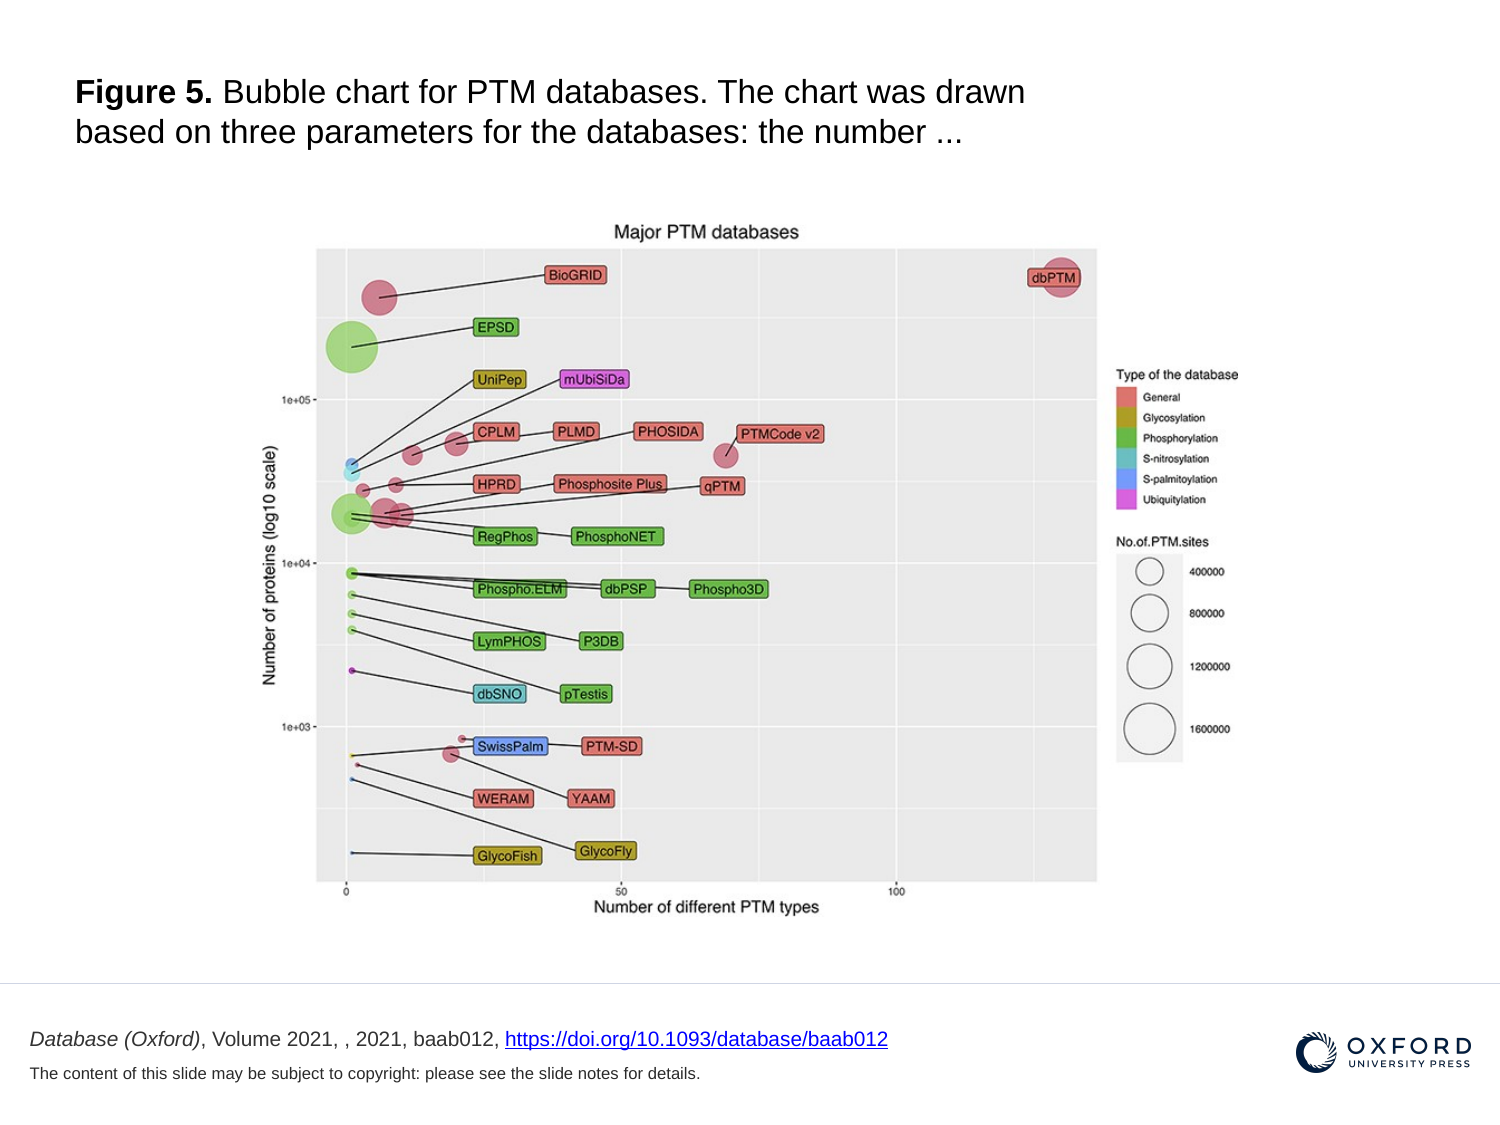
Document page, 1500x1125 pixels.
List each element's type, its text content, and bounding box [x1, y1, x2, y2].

picture [1296, 1032, 1471, 1073]
picture [262, 224, 1238, 917]
footer Database (Oxford), Volume 2021, , 2021, baab012, https://doi.org/10.1093/database/baab012 The content of this slide may be subject to copyright: please see the slide notes for details. [0, 983, 1260, 1125]
title Figure 5. Bubble chart for PTM databases. The chart was drawn based on three parameters for the databases: the number ... [75, 69, 1078, 171]
